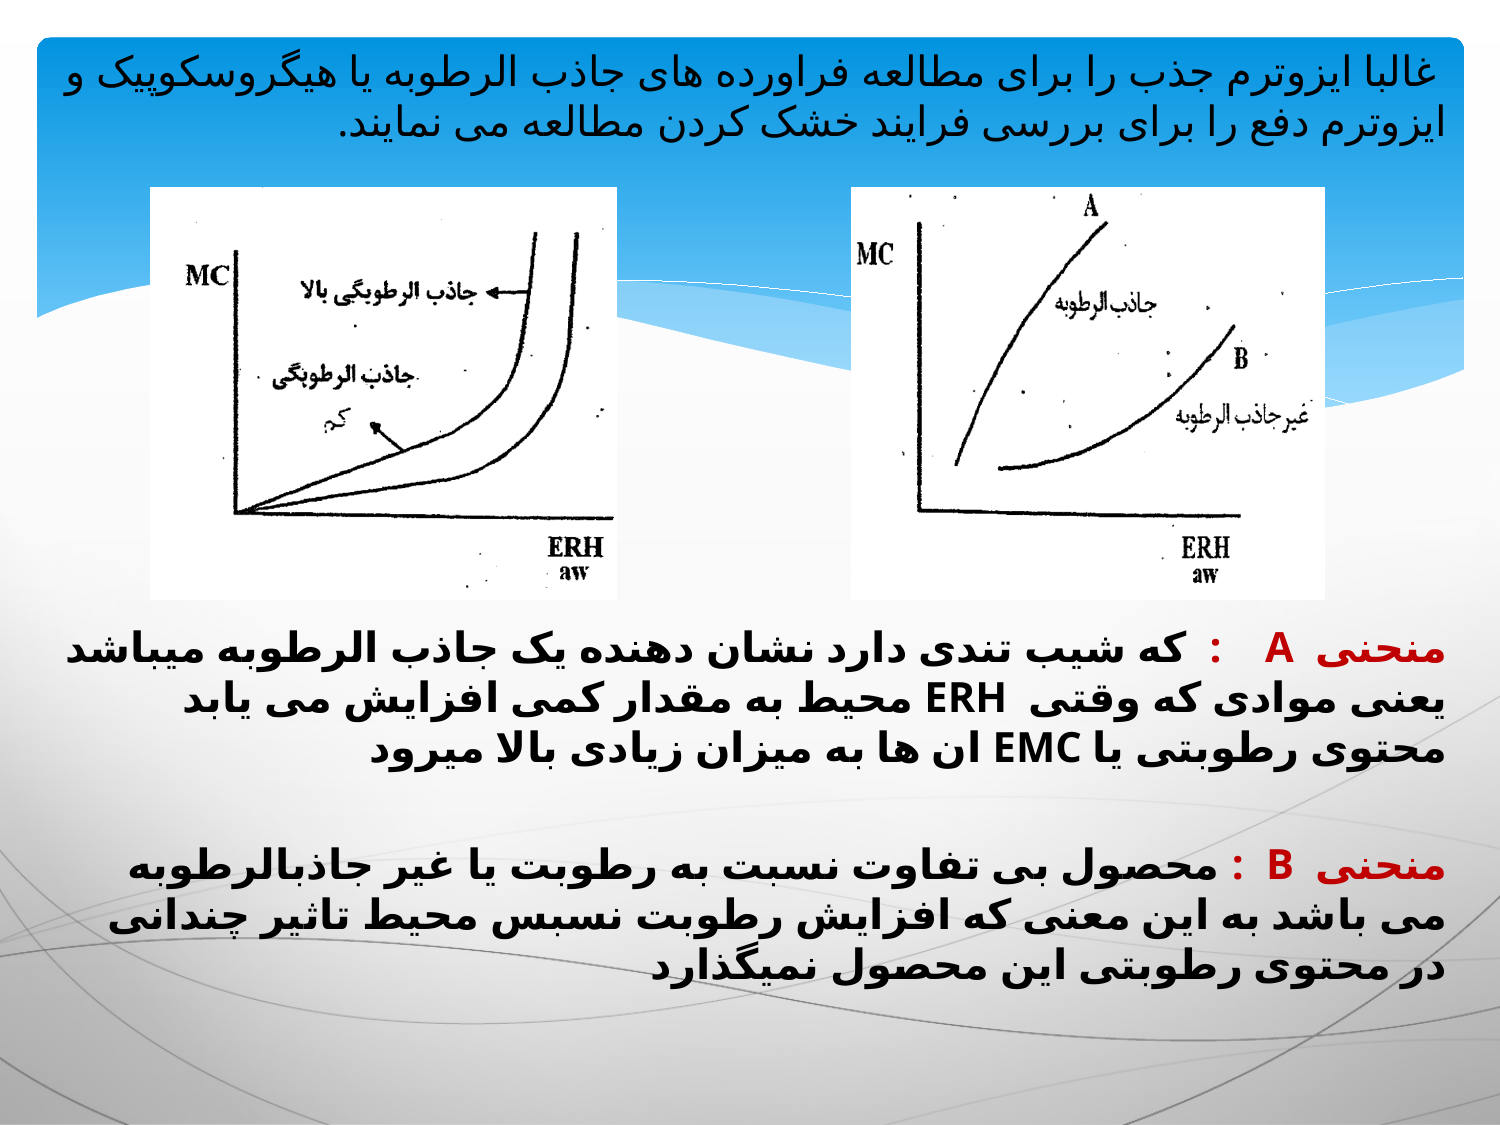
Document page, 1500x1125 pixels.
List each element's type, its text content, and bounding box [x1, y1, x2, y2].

picture [149, 187, 617, 601]
list غالبا ایزوترم جذب را برای مطالعه فراورده های جاذب الرطوبه یا هیگروسکوپیک و ایزوترم دفع را برای بررسی فرایند خشک کردن مطالعه می نمایند. منحنی A : که شیب تندی دارد نشان دهنده یک جاذب الرطوبه میباشد یعنی موادی که وقتی ERH محیط به مقدار کمی افزایش می یابد محتوی رطوبتی یا EMC ان ها به میزان زیادی بالا میرود منحنی B : محصول بی تفاوت نسبت به رطوبت یا غیر جاذبالرطوبه می باشد به این معنی که افزایش رطوبت نسبس محیط تاثیر چندانی در محتوی رطوبتی این محصول نمیگذارد [37, 37, 1463, 1113]
picture [851, 187, 1326, 601]
